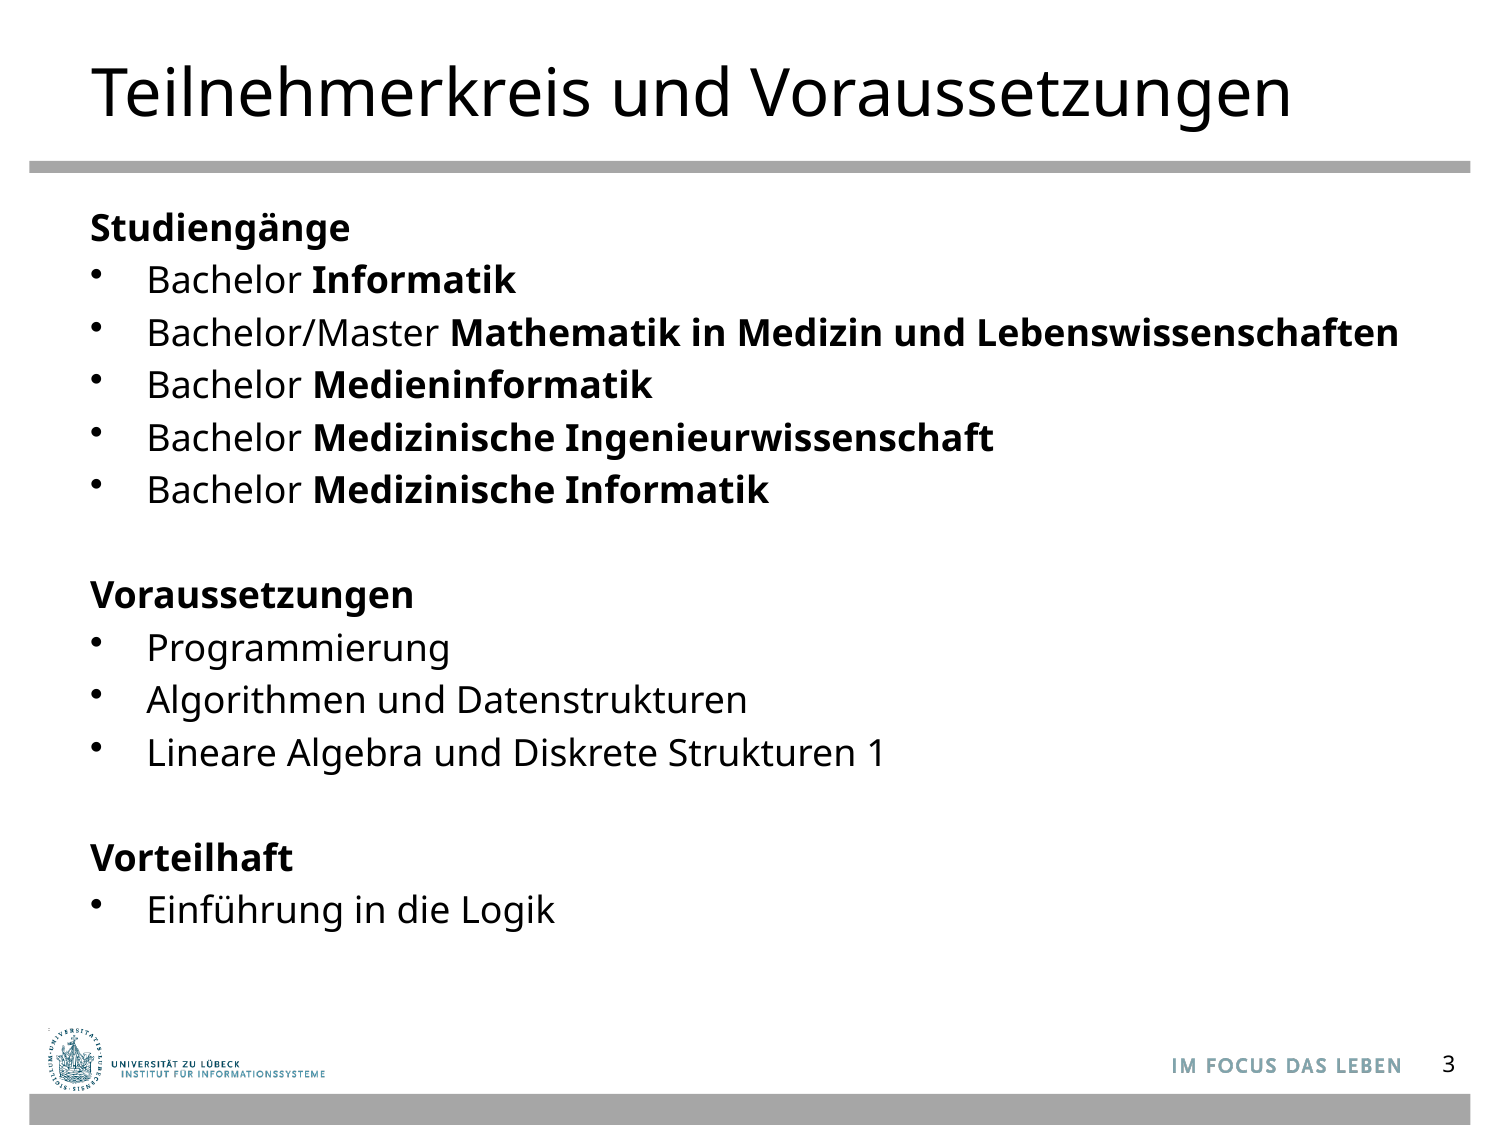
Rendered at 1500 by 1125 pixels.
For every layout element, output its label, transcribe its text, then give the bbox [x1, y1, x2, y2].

slide_number 3 [1305, 1050, 1471, 1083]
list Studiengänge Bachelor Informatik Bachelor/Master Mathematik in Medizin und Lebenswissenschaften Bachelor Medieninformatik Bachelor Medizinische Ingenieurwissenschaft Bachelor Medizinische Informatik Voraussetzungen Programmierung Algorithmen und Datenstrukturen Lineare Algebra und Diskrete Strukturen 1 Vorteilhaft Einführung in die Logik [75, 196, 1425, 1012]
picture [1173, 1058, 1305, 1073]
title Teilnehmerkreis und Voraussetzungen [76, 42, 1427, 126]
